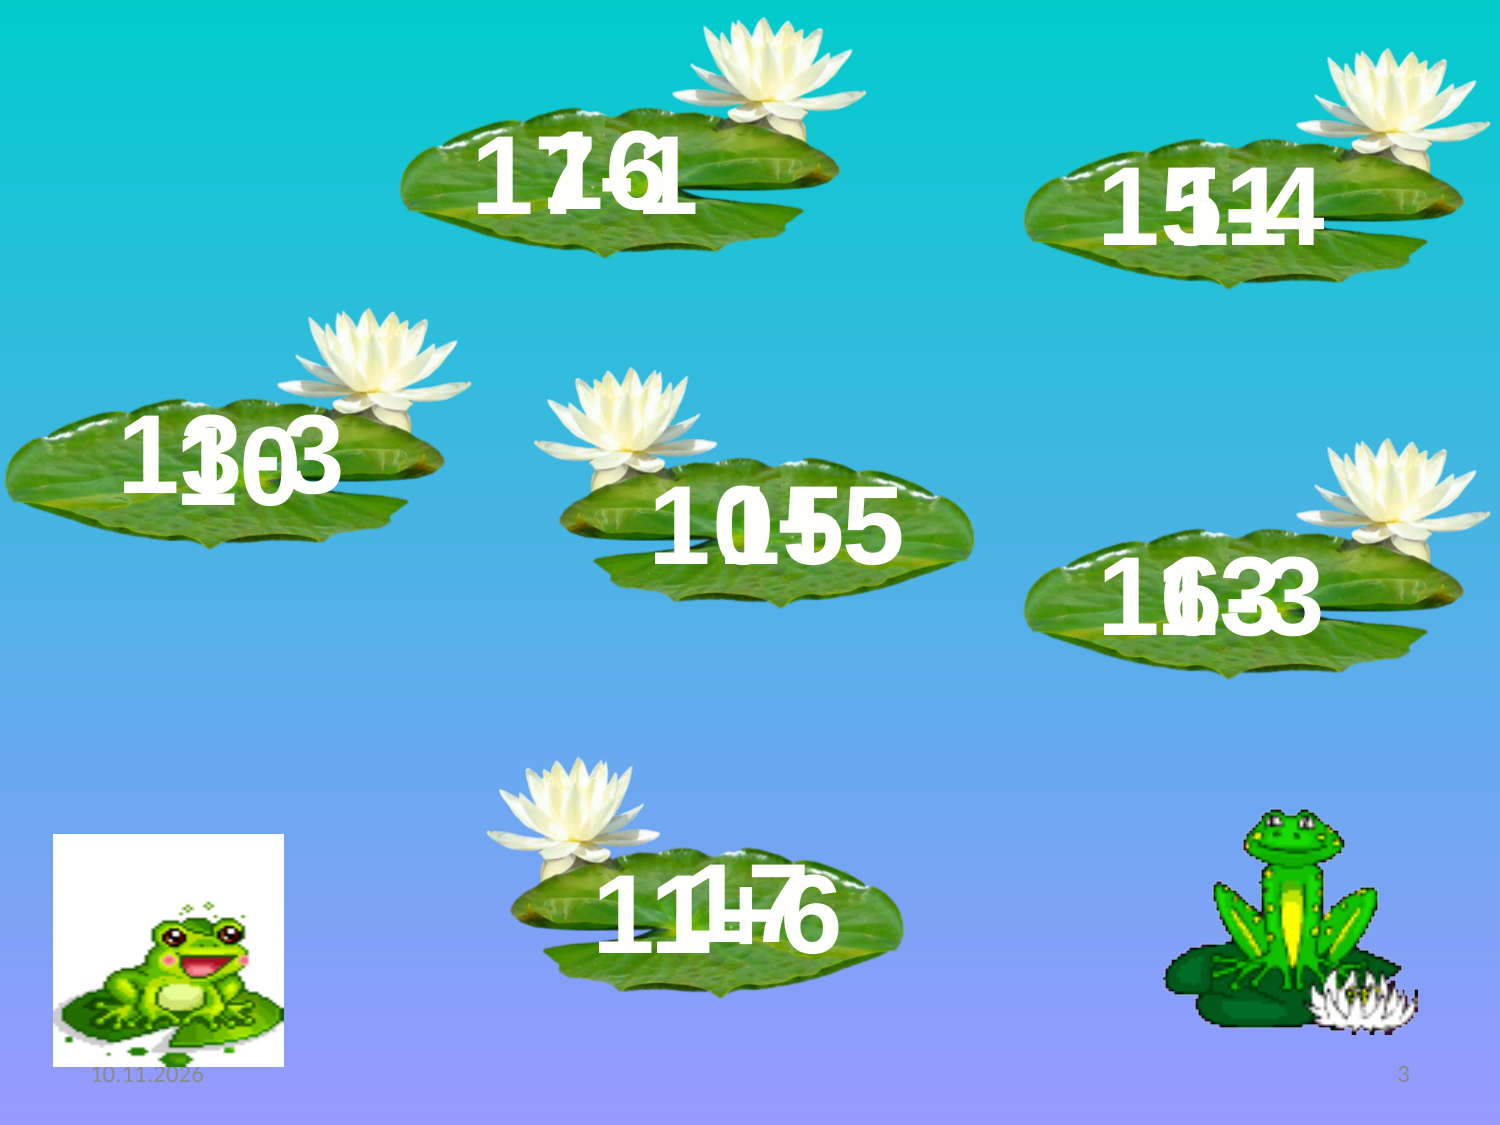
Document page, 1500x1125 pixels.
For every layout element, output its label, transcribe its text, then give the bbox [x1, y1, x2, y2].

picture [1163, 786, 1418, 1036]
picture [395, 0, 877, 272]
picture [1019, 30, 1500, 303]
slide_number 3 [1074, 1042, 1425, 1103]
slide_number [75, 1042, 425, 1103]
picture [525, 349, 979, 622]
picture [478, 739, 908, 1012]
picture [1019, 420, 1500, 693]
picture [52, 833, 284, 1068]
picture [0, 290, 481, 563]
